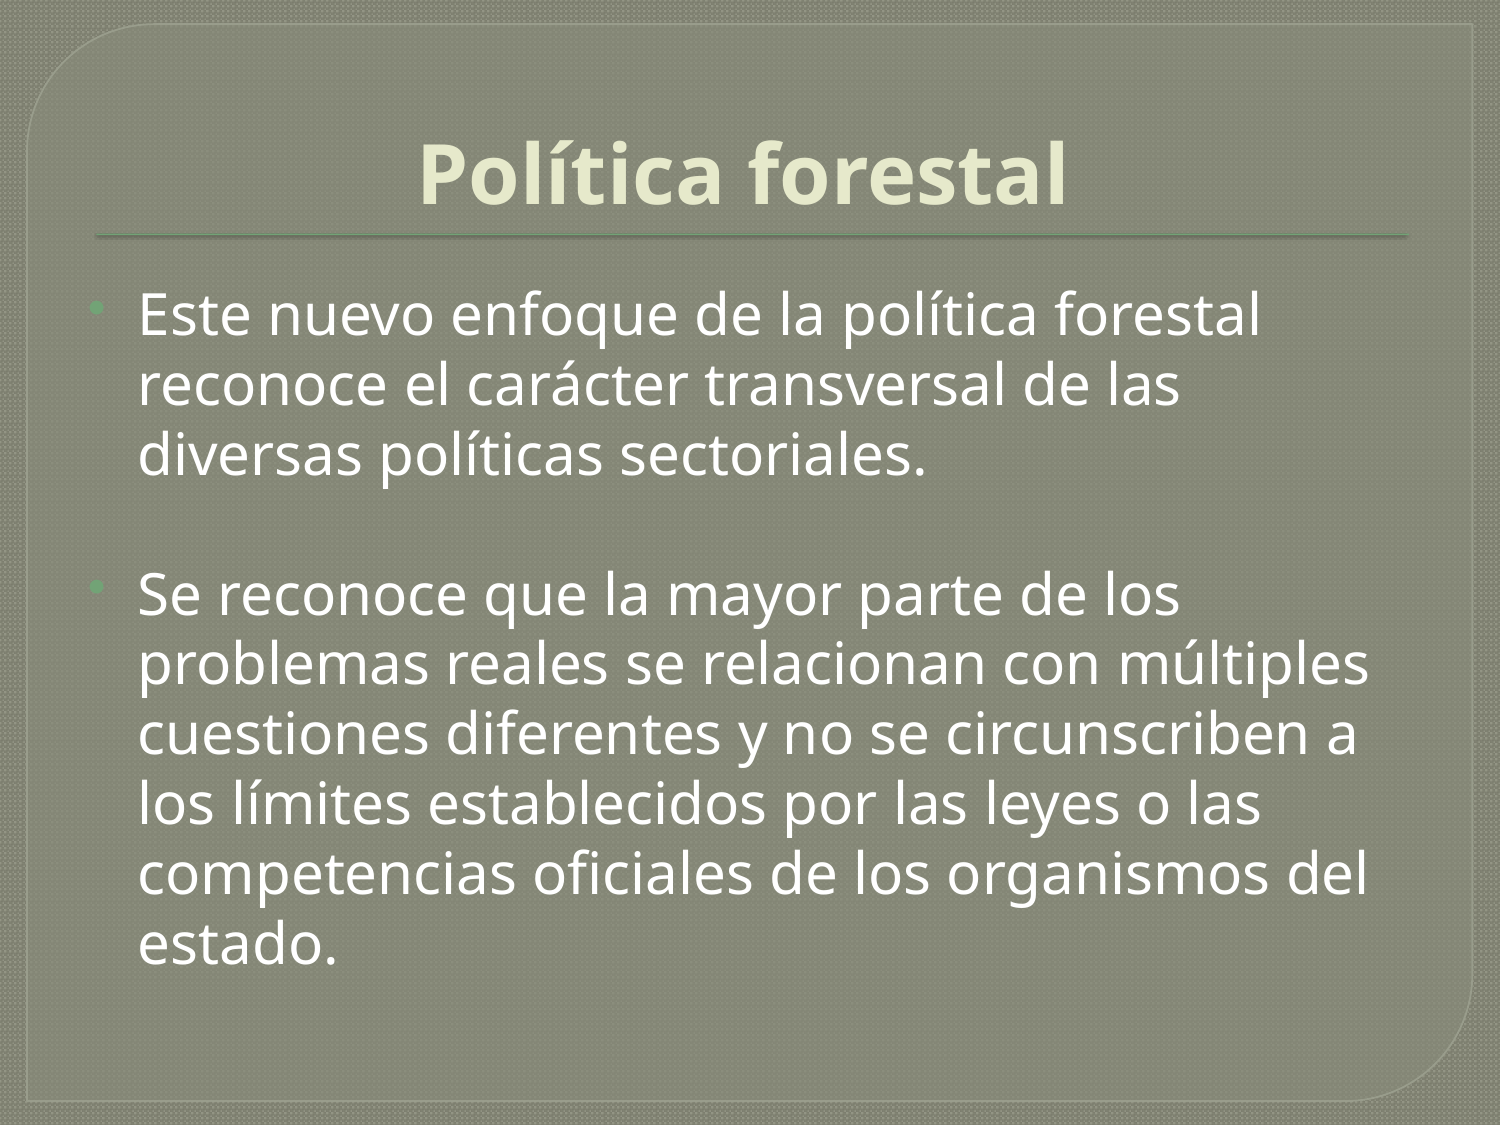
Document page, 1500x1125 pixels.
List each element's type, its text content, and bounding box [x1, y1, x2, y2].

list Este nuevo enfoque de la política forestal reconoce el carácter transversal de las diversas políticas sectoriales. Se reconoce que la mayor parte de los problemas reales se relacionan con múltiples cuestiones diferentes y no se circunscriben a los límites establecidos por las leyes o las competencias oficiales de los organismos del estado. [75, 270, 1425, 1013]
title Política forestal [75, 41, 1425, 230]
